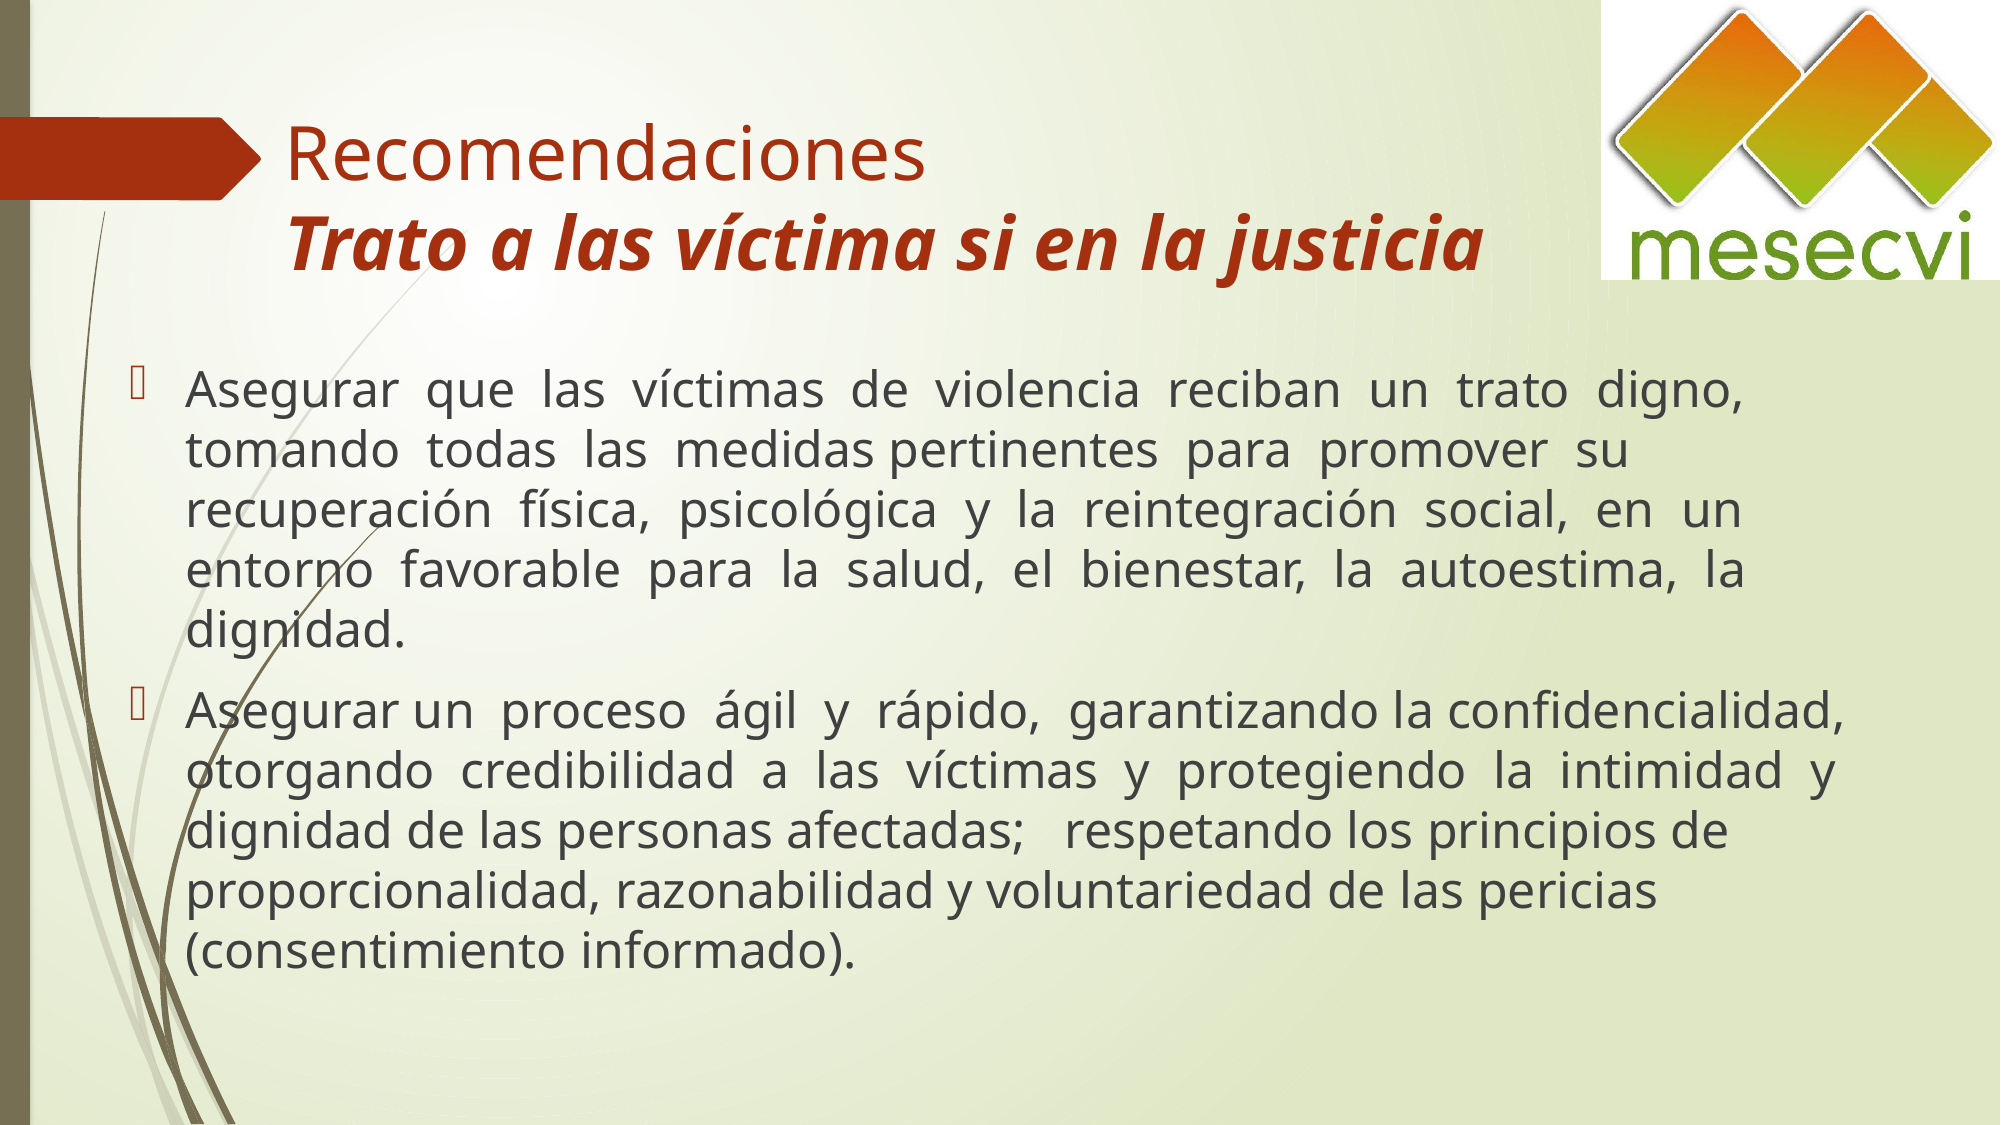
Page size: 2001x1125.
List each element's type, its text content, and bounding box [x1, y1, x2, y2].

list Asegurar que las víctimas de violencia reciban un trato digno, tomando todas las medidas pertinentes para promover su recuperación física, psicológica y la reintegración social, en un entorno favorable para la salud, el bienestar, la autoestima, la dignidad. Asegurar un proceso ágil y rápido, garantizando la confidencialidad, otorgando credibilidad a las víctimas y protegiendo la intimidad y dignidad de las personas afectadas; respetando los principios de proporcionalidad, razonabilidad y voluntariedad de las pericias (consentimiento informado). [114, 350, 1888, 1047]
title Recomendaciones Trato a las víctima si en la justicia [269, 97, 1732, 308]
picture [1601, 0, 2000, 280]
